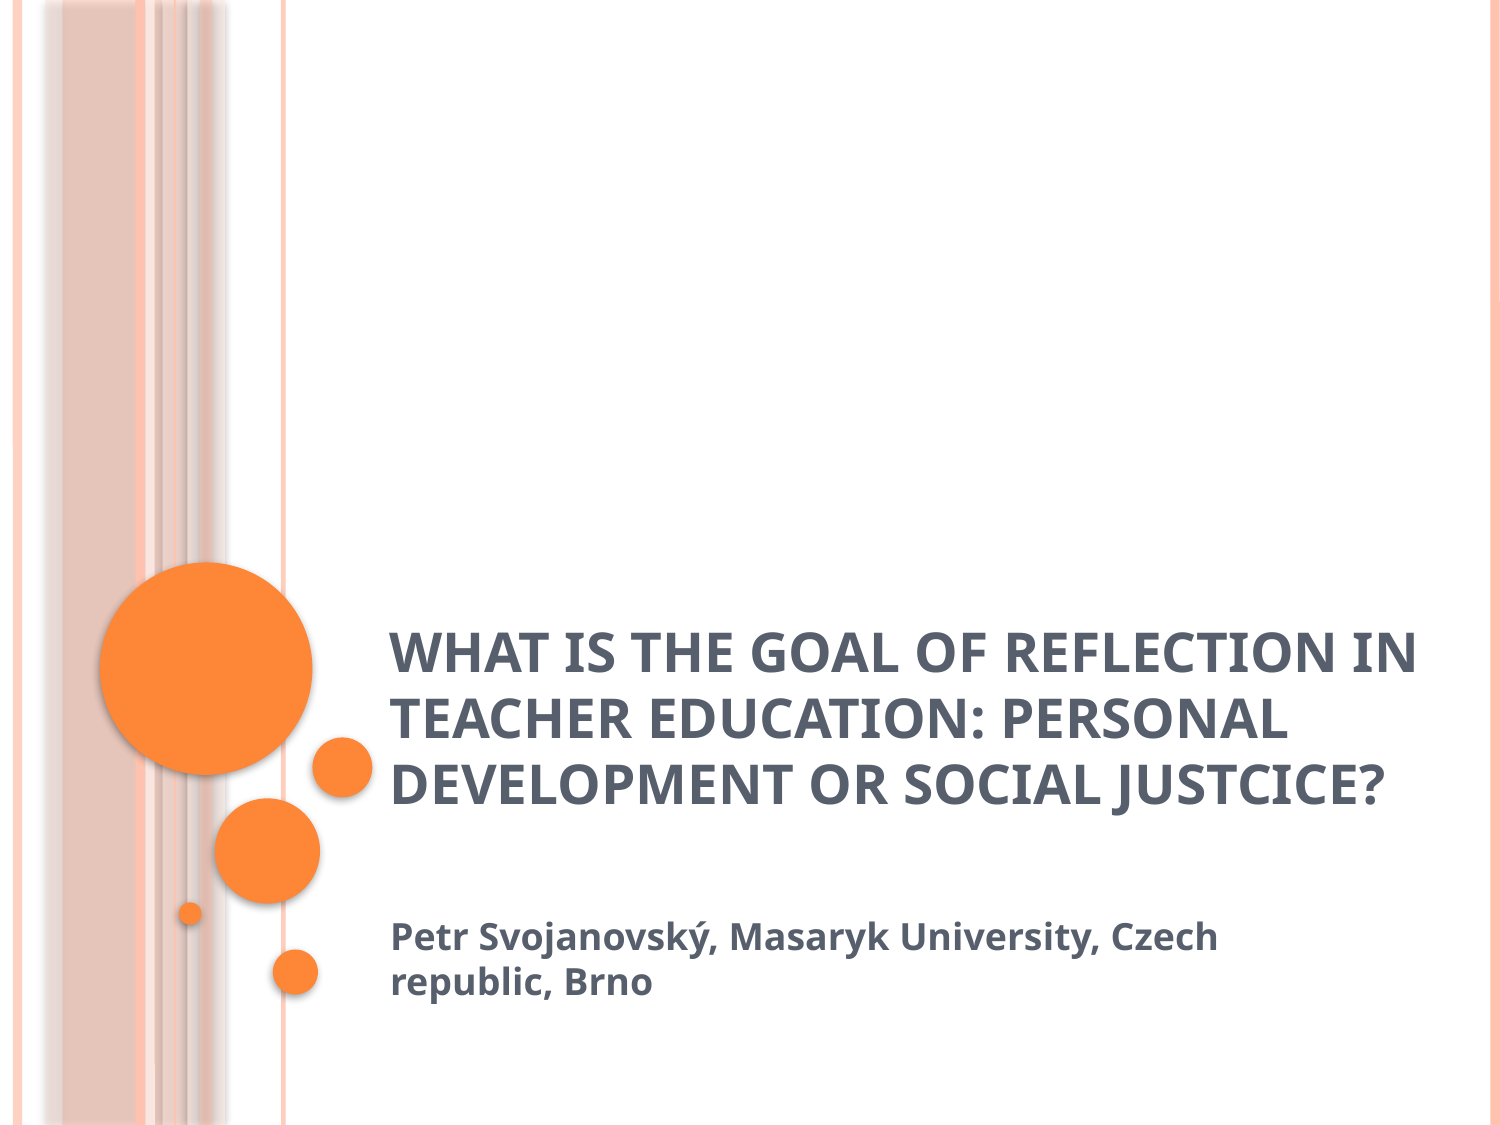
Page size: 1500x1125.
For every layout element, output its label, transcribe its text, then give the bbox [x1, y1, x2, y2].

title What is the goal of reflection in teacher education: personal development or social justcice? [375, 512, 1436, 824]
subtitle Petr Svojanovský, Masaryk University, Czech republic, Brno [374, 904, 1388, 1047]
